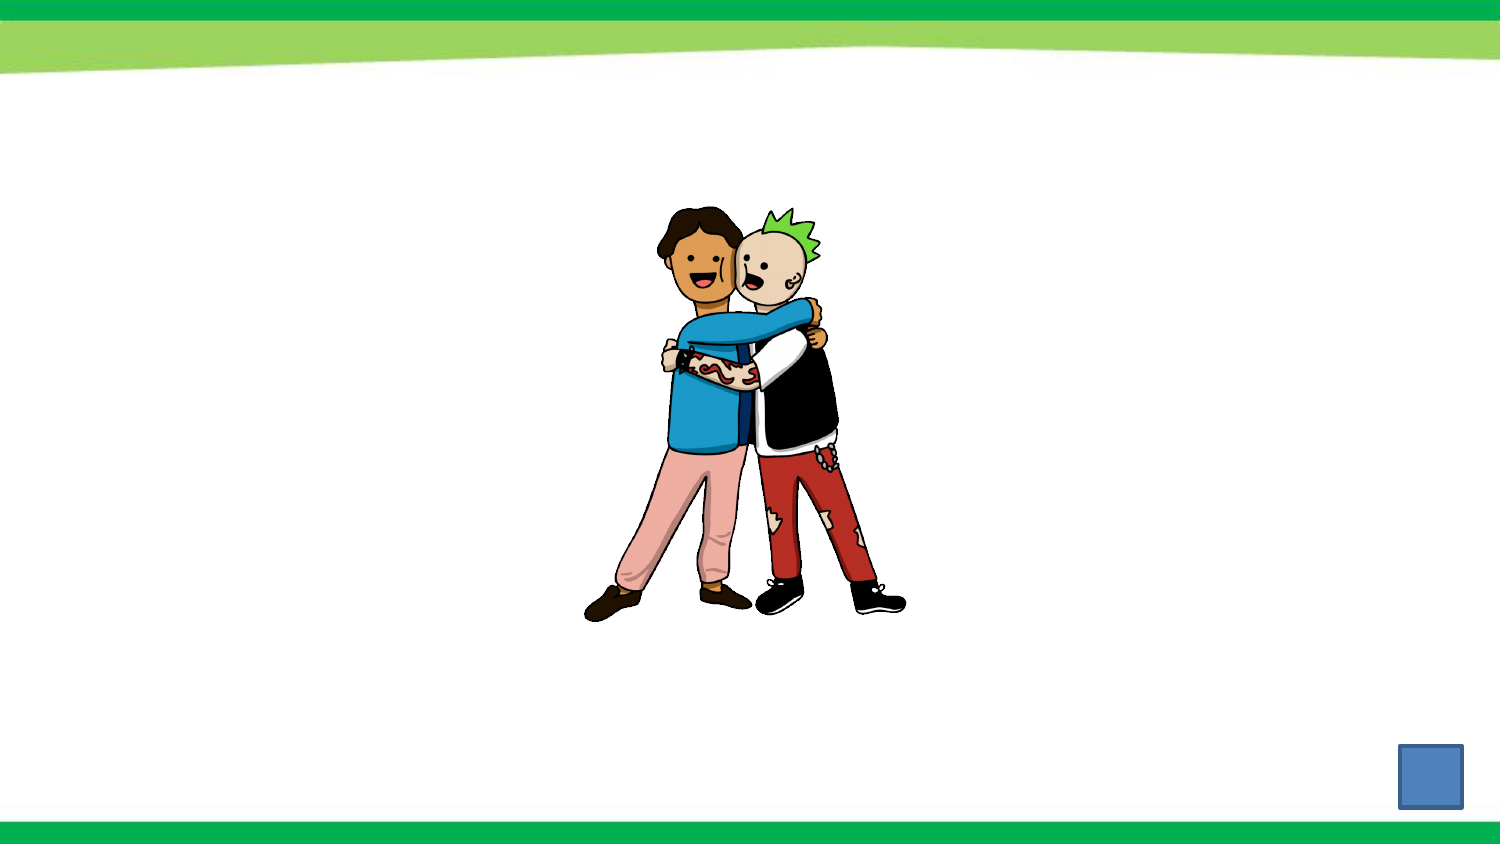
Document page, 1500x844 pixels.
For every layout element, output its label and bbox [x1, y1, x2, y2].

picture [0, 0, 1500, 844]
text_box [1398, 744, 1464, 810]
